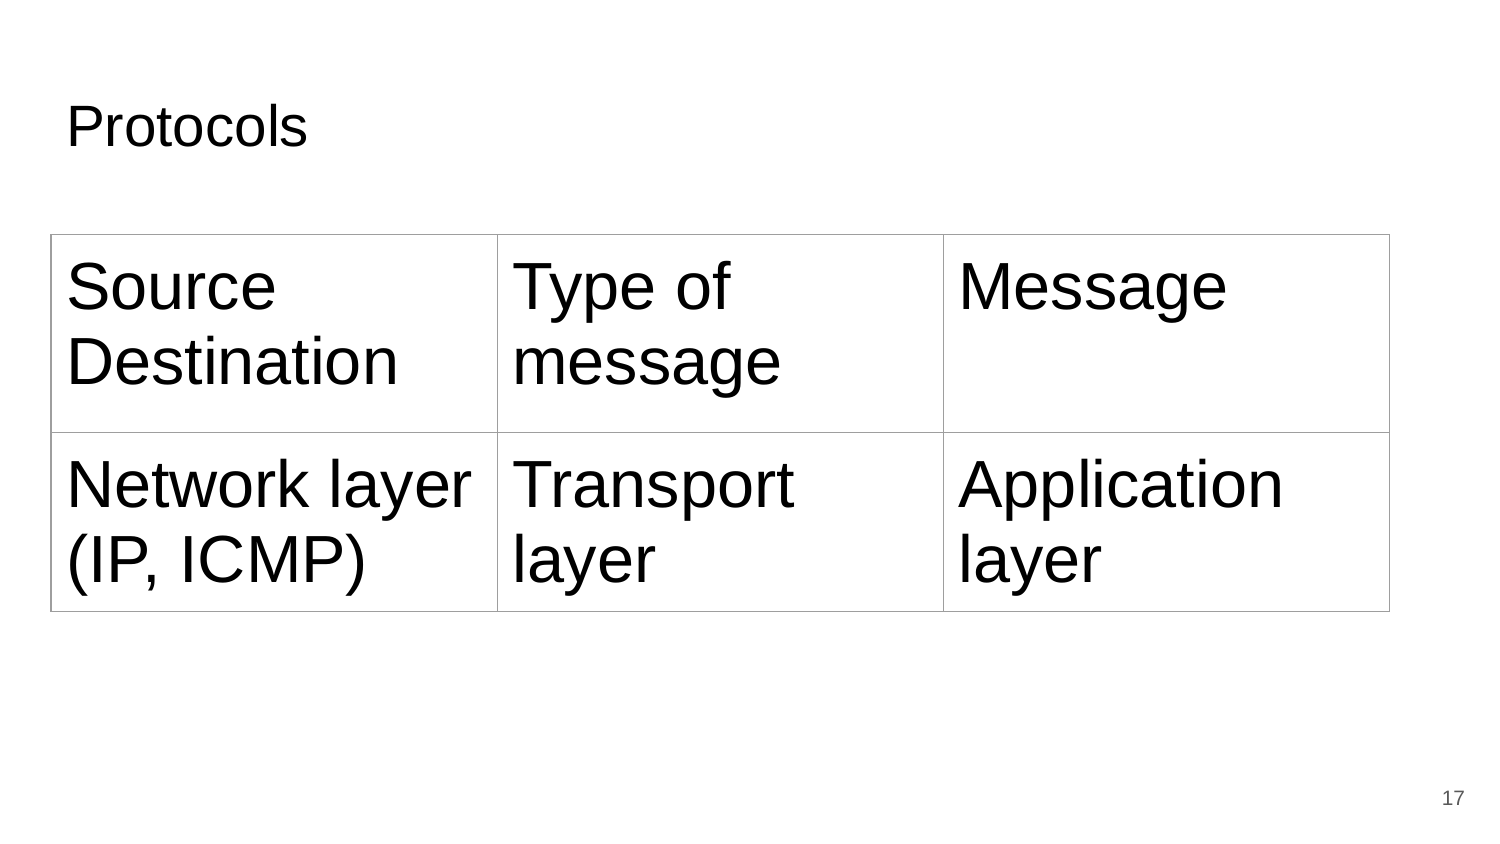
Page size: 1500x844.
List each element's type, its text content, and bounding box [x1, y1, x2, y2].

table_header Source Destination [52, 235, 497, 432]
table_cell Transport layer [498, 433, 943, 611]
table_header Message [944, 235, 1389, 432]
slide_number ‹#› [1389, 764, 1480, 830]
table_cell Application layer [944, 433, 1389, 611]
title Protocols [51, 72, 1449, 167]
table_header Type of message [498, 235, 943, 432]
table_cell Network layer (IP, ICMP) [52, 433, 497, 611]
